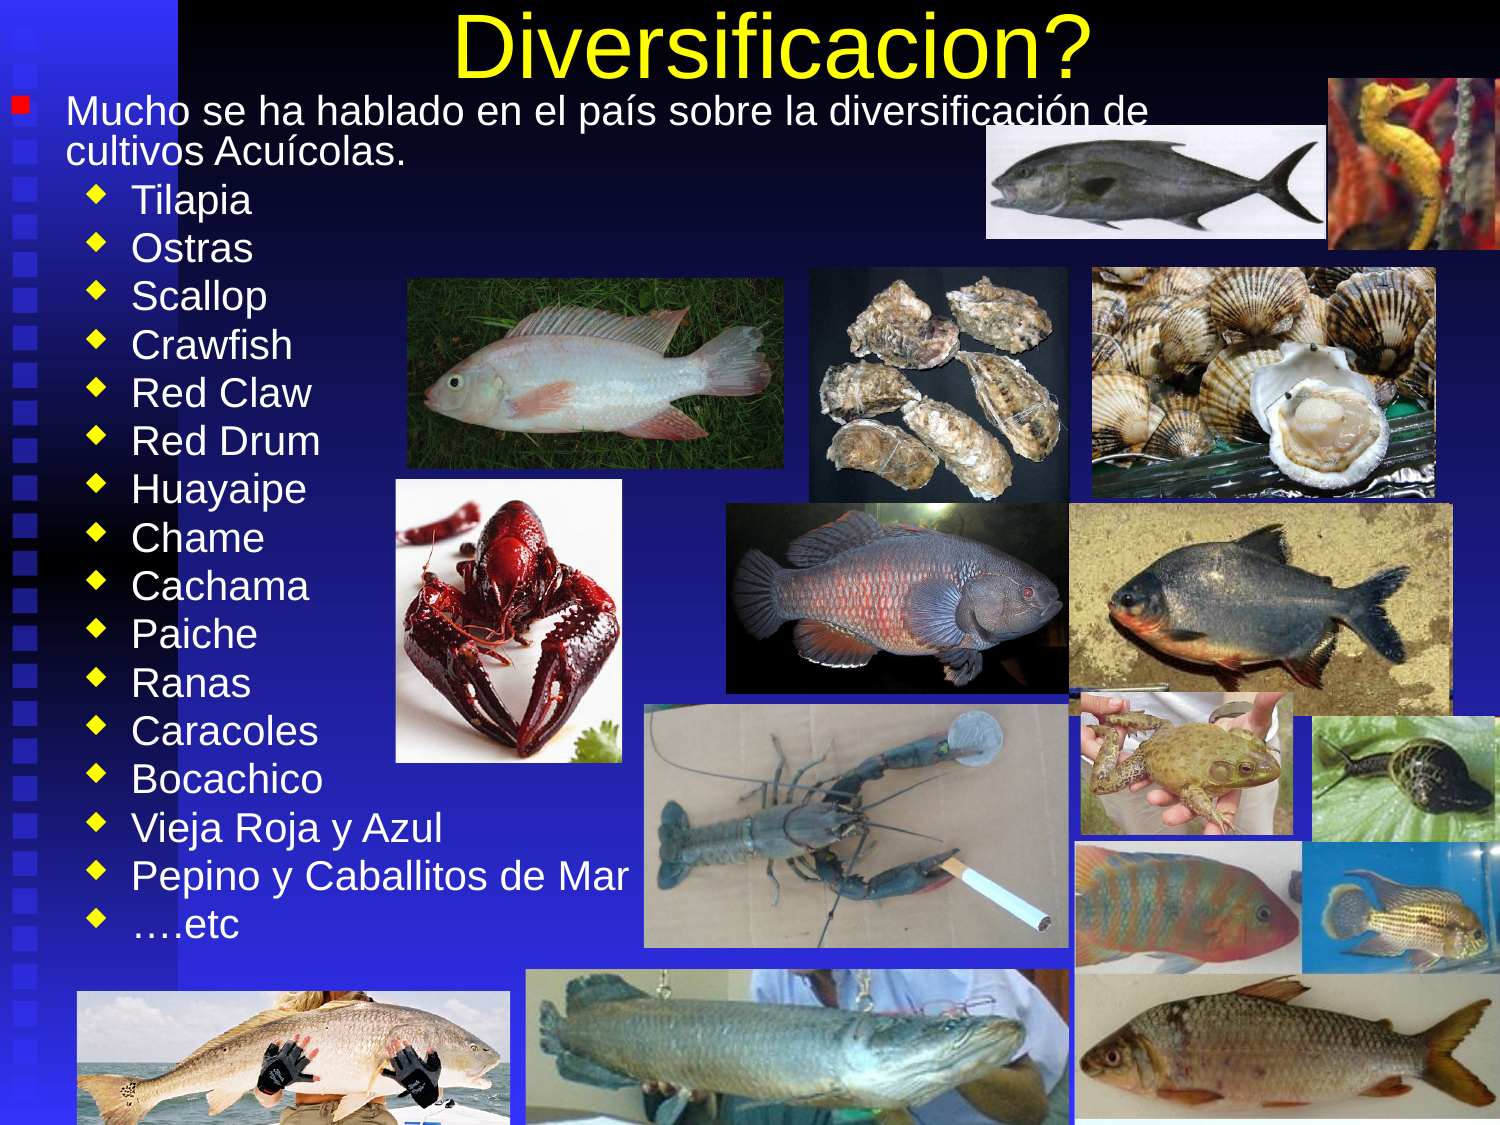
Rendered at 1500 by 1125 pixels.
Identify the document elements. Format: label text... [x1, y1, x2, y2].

picture [1092, 266, 1436, 498]
picture [525, 969, 1070, 1125]
title Diversificacion? [135, 0, 1411, 136]
picture [395, 479, 623, 764]
picture [985, 77, 1500, 251]
picture [643, 266, 1500, 1125]
list Mucho se ha hablado en el país sobre la diversificación de cultivos Acuícolas. Tilapia Ostras Scallop Crawfish Red Claw Red Drum Huayaipe Chame Cachama Paiche Ranas Caracoles Bocachico Vieja Roja y Azul Pepino y Caballitos de Mar ….etc [0, 86, 1270, 1012]
picture [407, 278, 784, 469]
picture [76, 990, 511, 1125]
